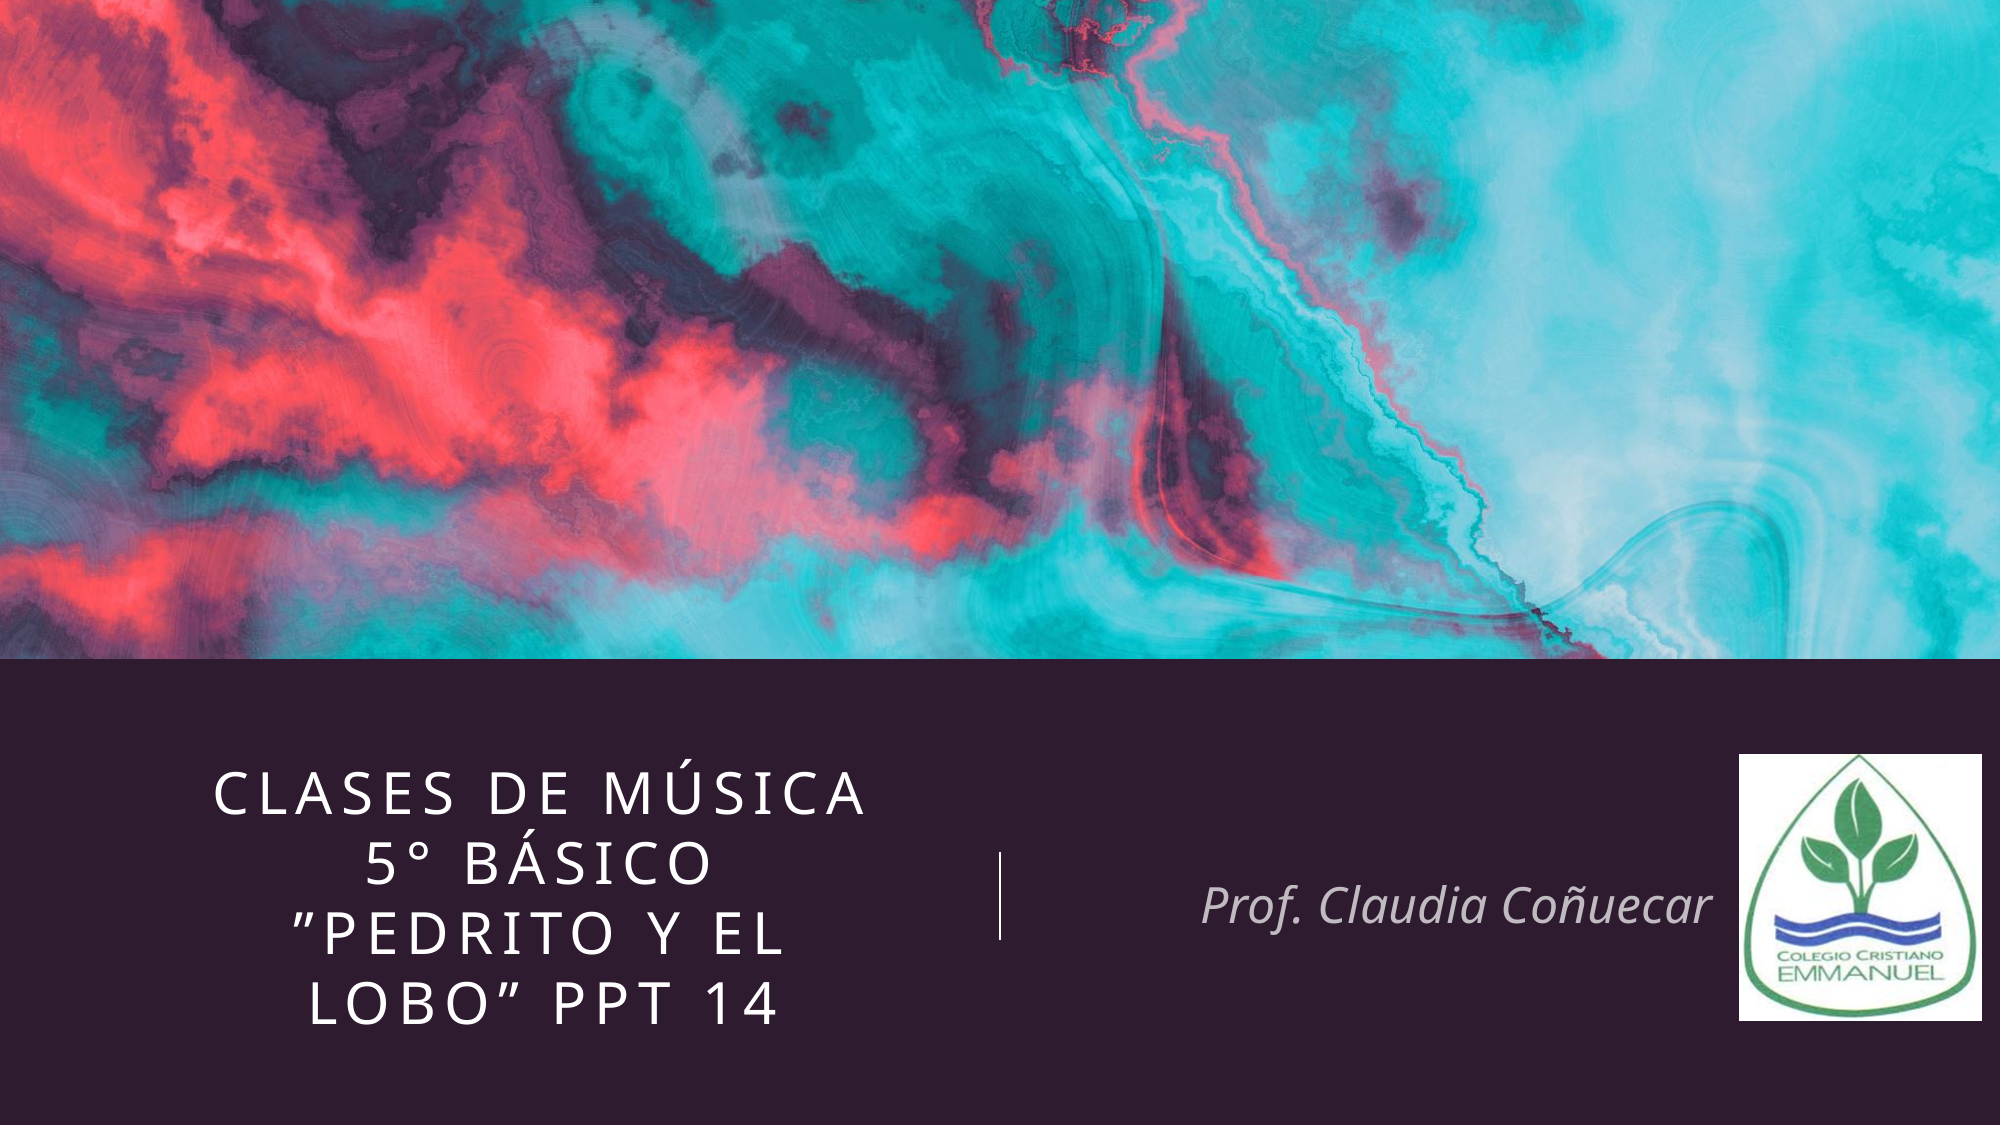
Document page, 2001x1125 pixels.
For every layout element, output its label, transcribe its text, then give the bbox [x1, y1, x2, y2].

picture [0, 0, 2000, 659]
picture [1739, 754, 1983, 1022]
title Clases de Música 5° Básico ”Pedrito y el Lobo” PPT 14 [177, 754, 909, 1038]
text_box [0, 659, 2000, 1125]
subtitle Prof. Claudia Coñuecar [1091, 754, 1822, 1038]
